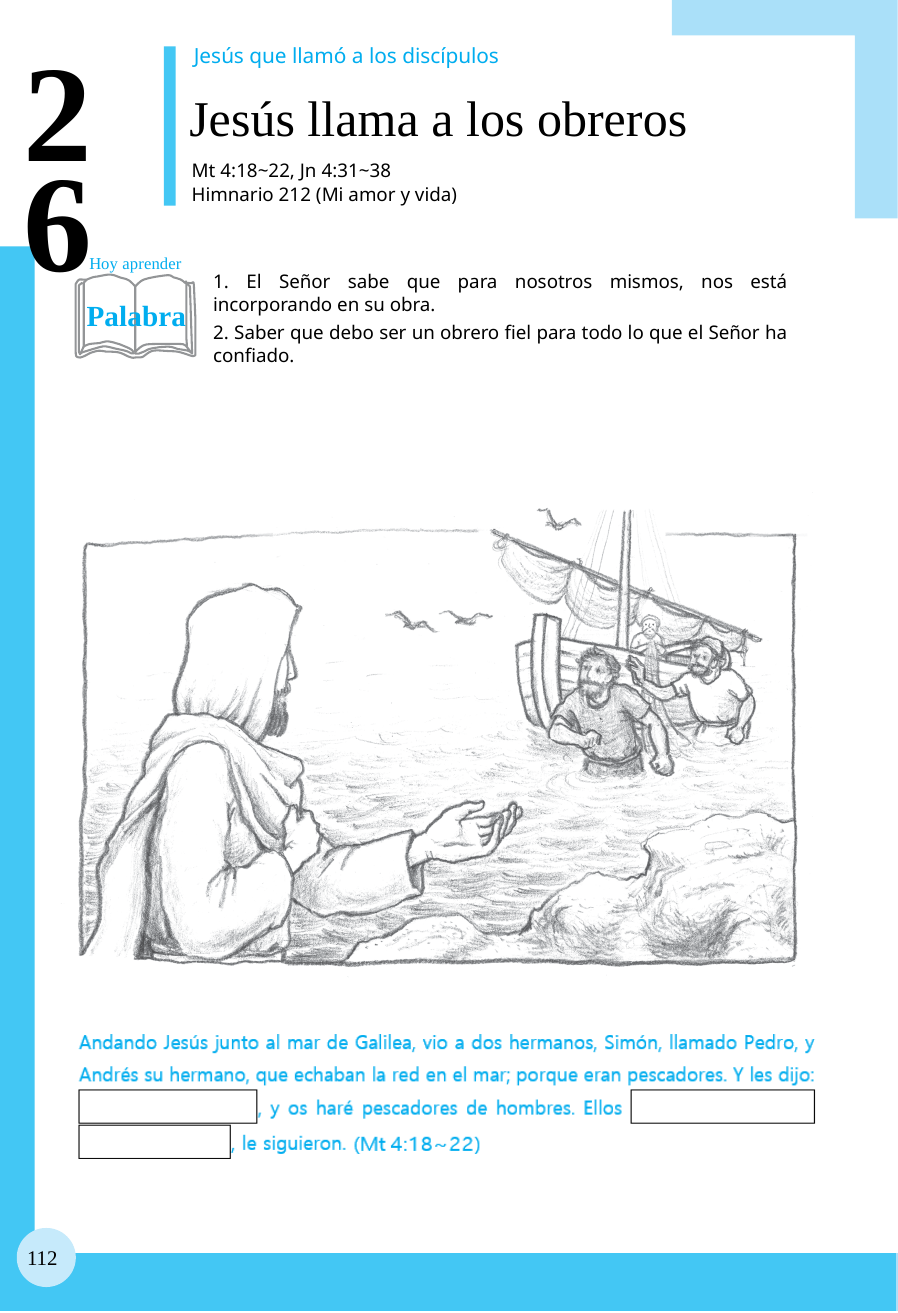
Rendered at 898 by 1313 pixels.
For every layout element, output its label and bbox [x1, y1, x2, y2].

text_box [0, 0, 898, 1313]
